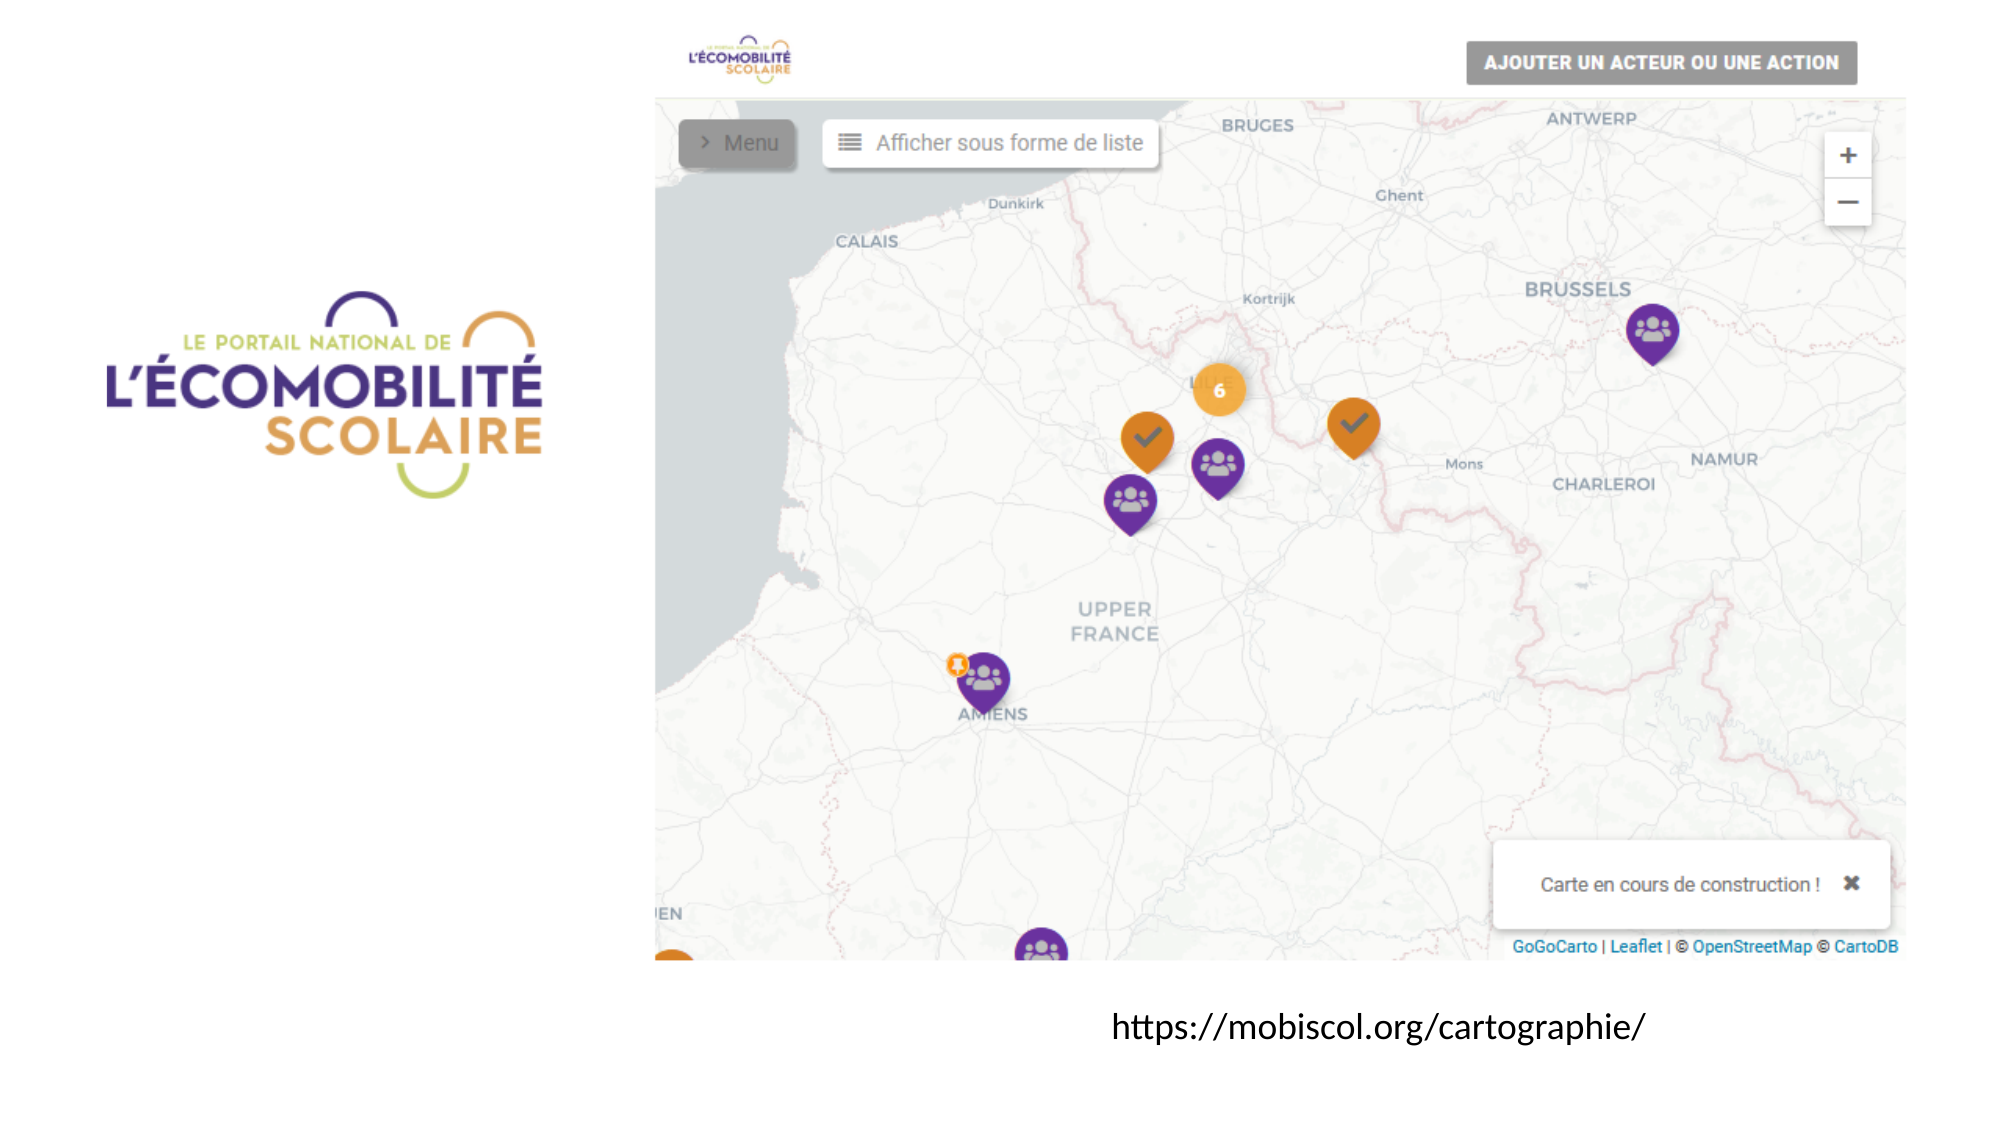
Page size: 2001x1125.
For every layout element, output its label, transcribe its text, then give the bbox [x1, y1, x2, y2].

text_box https://mobiscol.org/cartographie/ [1096, 995, 1662, 1055]
picture [60, 274, 593, 518]
picture [607, 18, 1936, 995]
